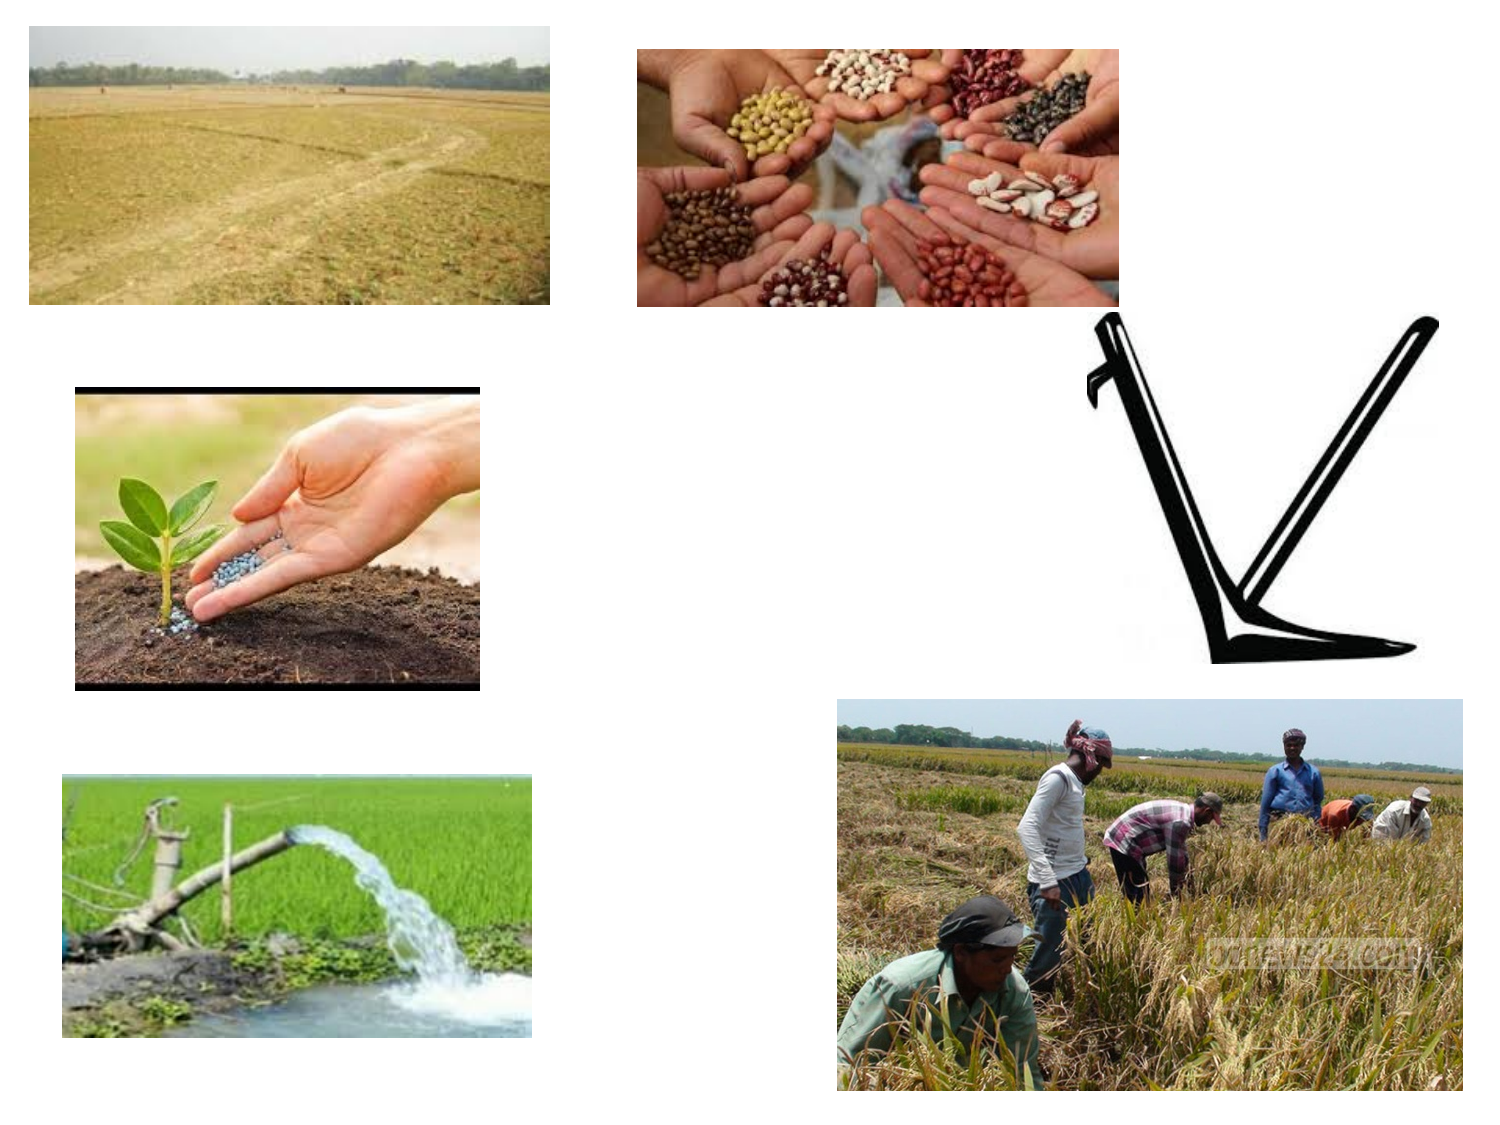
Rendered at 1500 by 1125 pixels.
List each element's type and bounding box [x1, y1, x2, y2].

picture [637, 49, 1119, 307]
picture [29, 26, 551, 305]
picture [62, 774, 532, 1038]
picture [74, 387, 480, 691]
picture [837, 699, 1463, 1091]
picture [1087, 312, 1440, 665]
